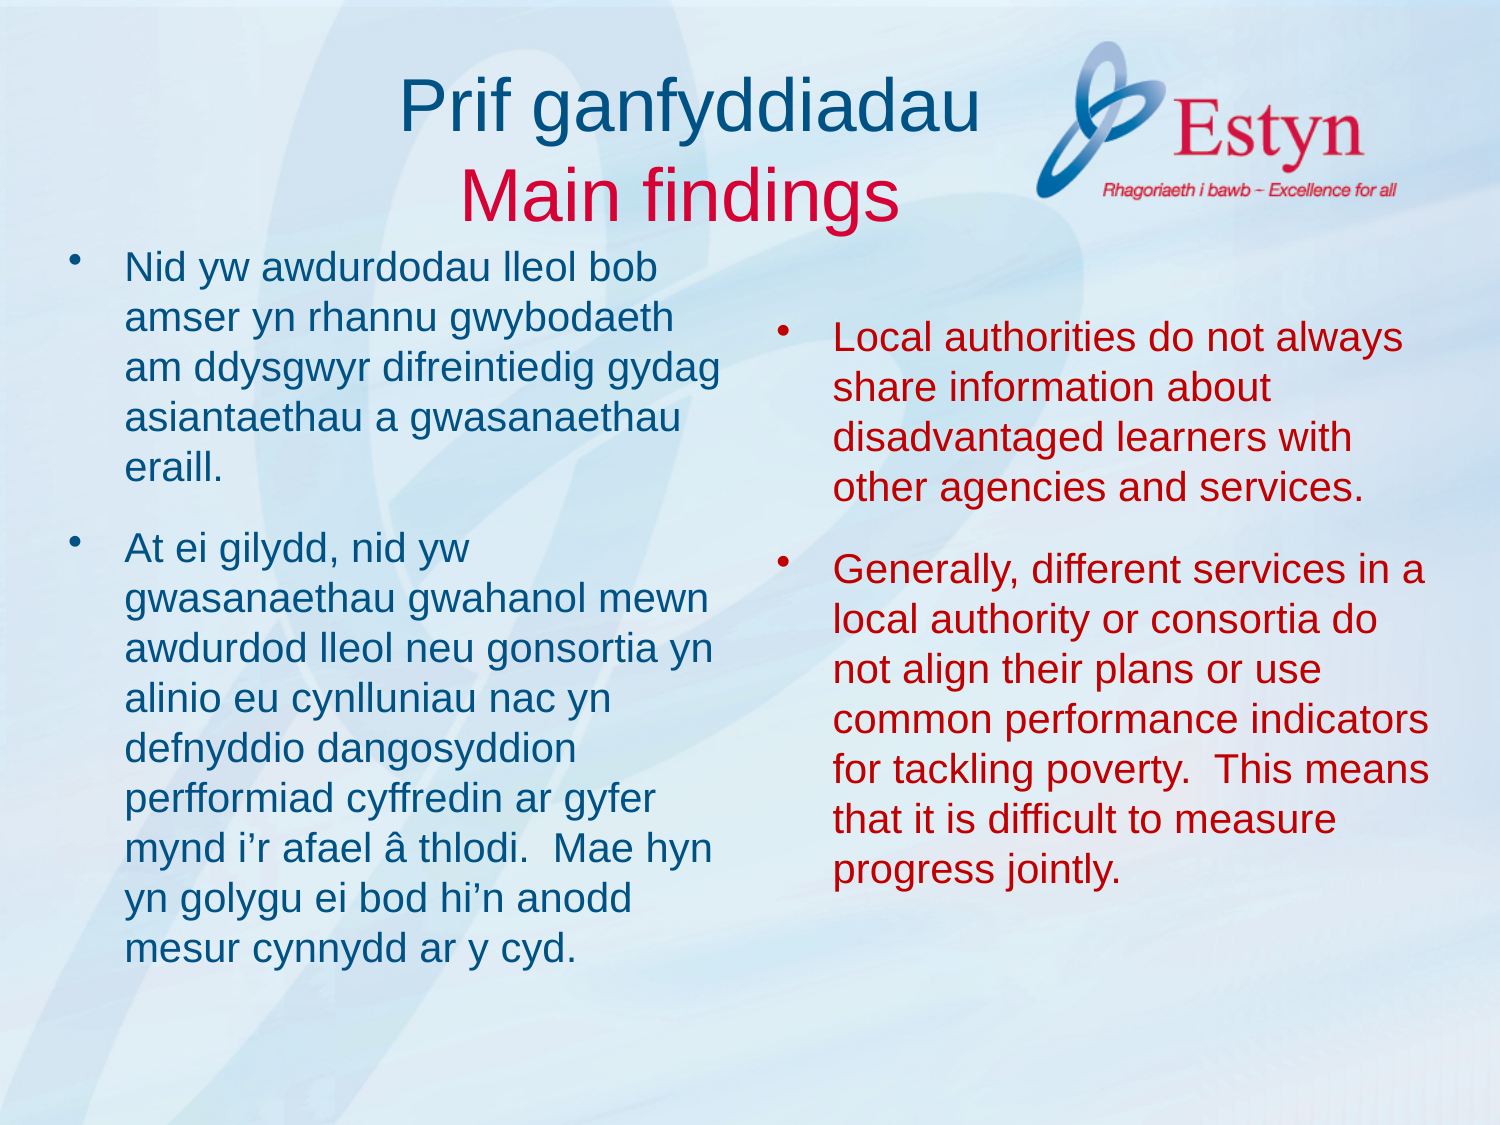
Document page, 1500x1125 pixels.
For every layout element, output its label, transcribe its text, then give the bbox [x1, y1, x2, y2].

title Prif ganfyddiadau Main findings [52, 42, 1329, 161]
list Nid yw awdurdodau lleol bob amser yn rhannu gwybodaeth am ddysgwyr difreintiedig gydag asiantaethau a gwasanaethau eraill. At ei gilydd, nid yw gwasanaethau gwahanol mewn awdurdod lleol neu gonsortia yn alinio eu cynlluniau nac yn defnyddio dangosyddion perfformiad cyffredin ar gyfer mynd i’r afael â thlodi. Mae hyn yn golygu ei bod hi’n anodd mesur cynnydd ar y cyd. [52, 231, 739, 1024]
text_box Local authorities do not always share information about disadvantaged learners with other agencies and services. Generally, different services in a local authority or consortia do not align their plans or use common performance indicators for tackling poverty. This means that it is difficult to measure progress jointly. [761, 302, 1459, 1049]
picture [0, 0, 1500, 1125]
